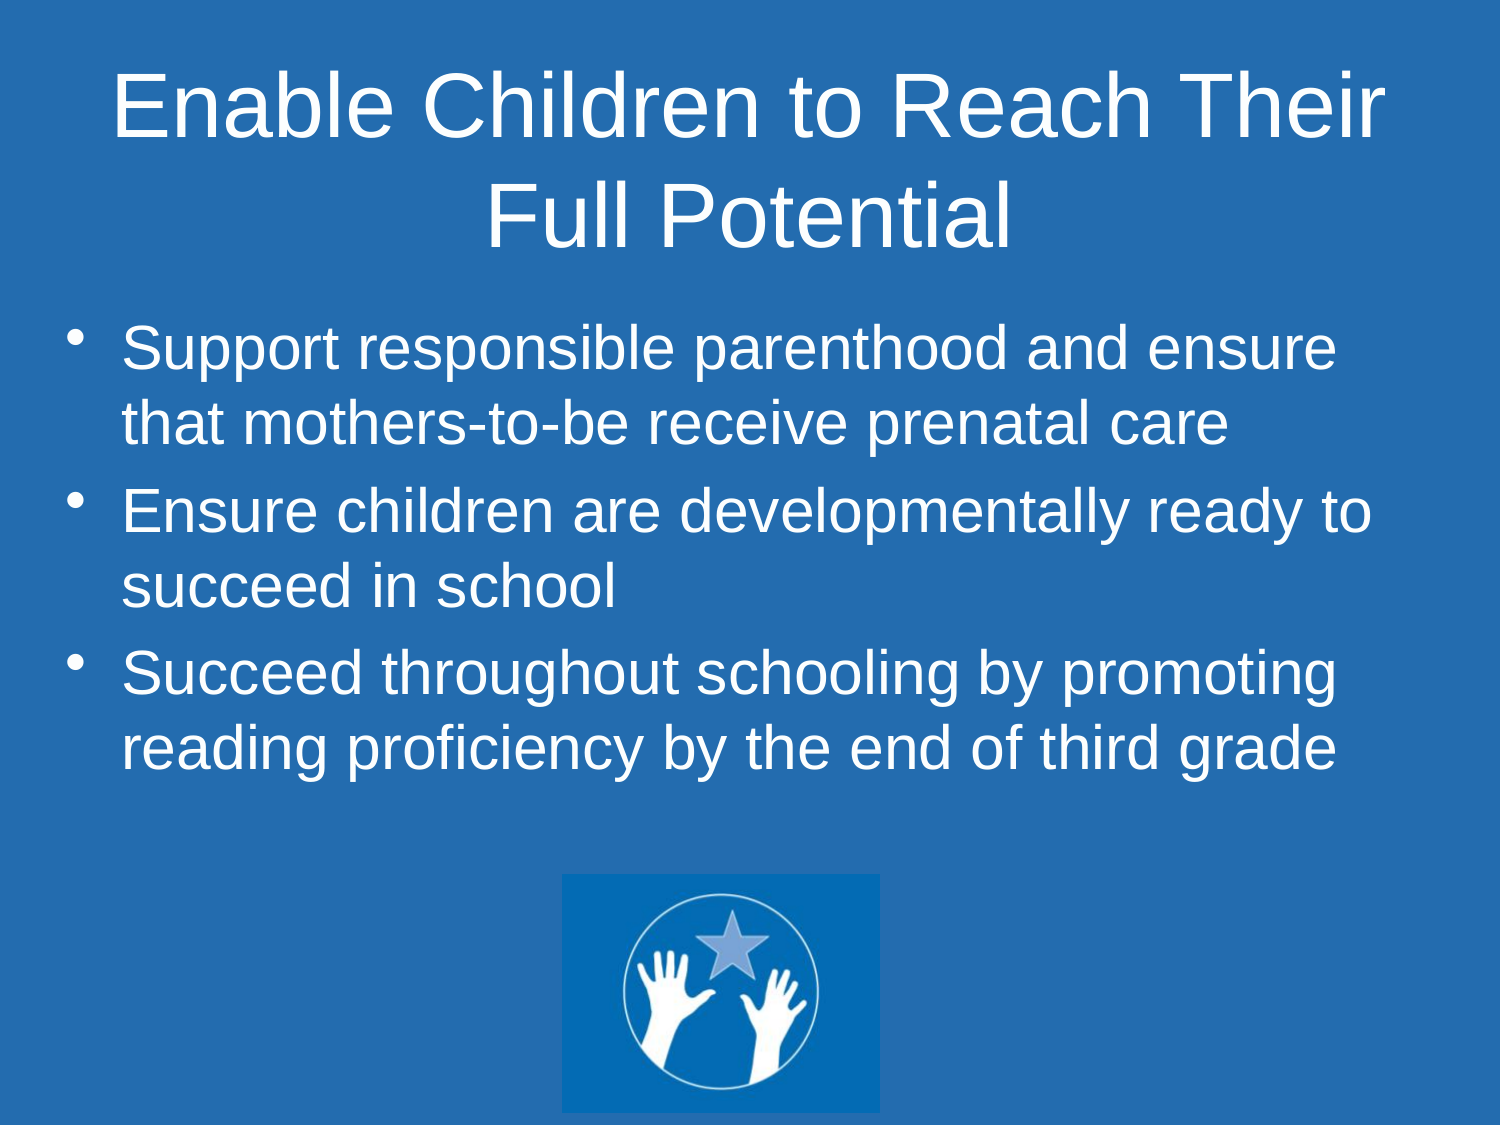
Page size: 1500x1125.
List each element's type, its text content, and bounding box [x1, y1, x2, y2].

title Enable Children to Reach Their Full Potential [74, 62, 1426, 251]
picture [562, 874, 880, 1113]
list Support responsible parenthood and ensure that mothers-to-be receive prenatal care Ensure children are developmentally ready to succeed in school Succeed throughout schooling by promoting reading proficiency by the end of third grade [49, 299, 1401, 1043]
